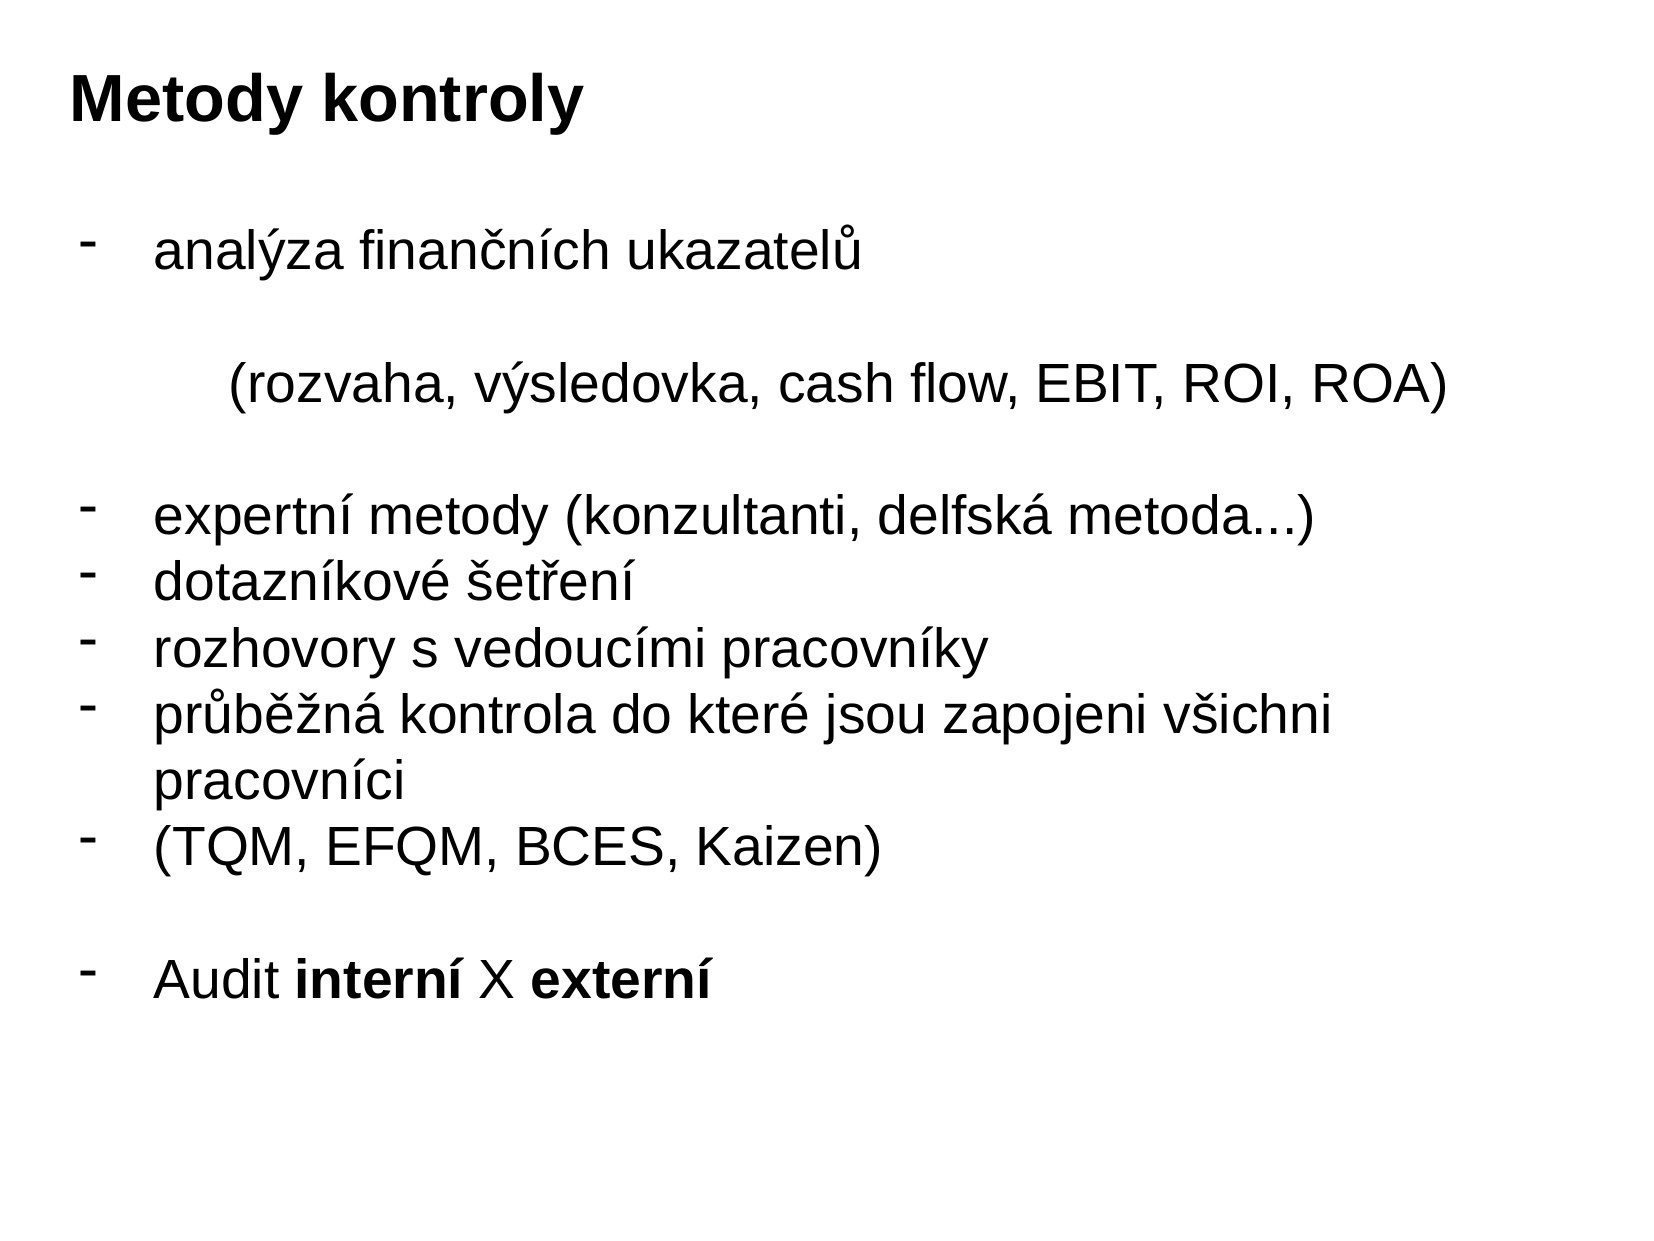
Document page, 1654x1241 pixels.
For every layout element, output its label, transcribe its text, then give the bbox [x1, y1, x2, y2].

text_box analýza finančních ukazatelů (rozvaha, výsledovka, cash flow, EBIT, ROI, ROA) expertní metody (konzultanti, delfská metoda...) dotazníkové šetření rozhovory s vedoucími pracovníky průběžná kontrola do které jsou zapojeni všichni pracovníci (TQM, EFQM, BCES, Kaizen) Audit interní X externí [64, 206, 1605, 1018]
text_box Metody kontroly [55, 47, 600, 143]
